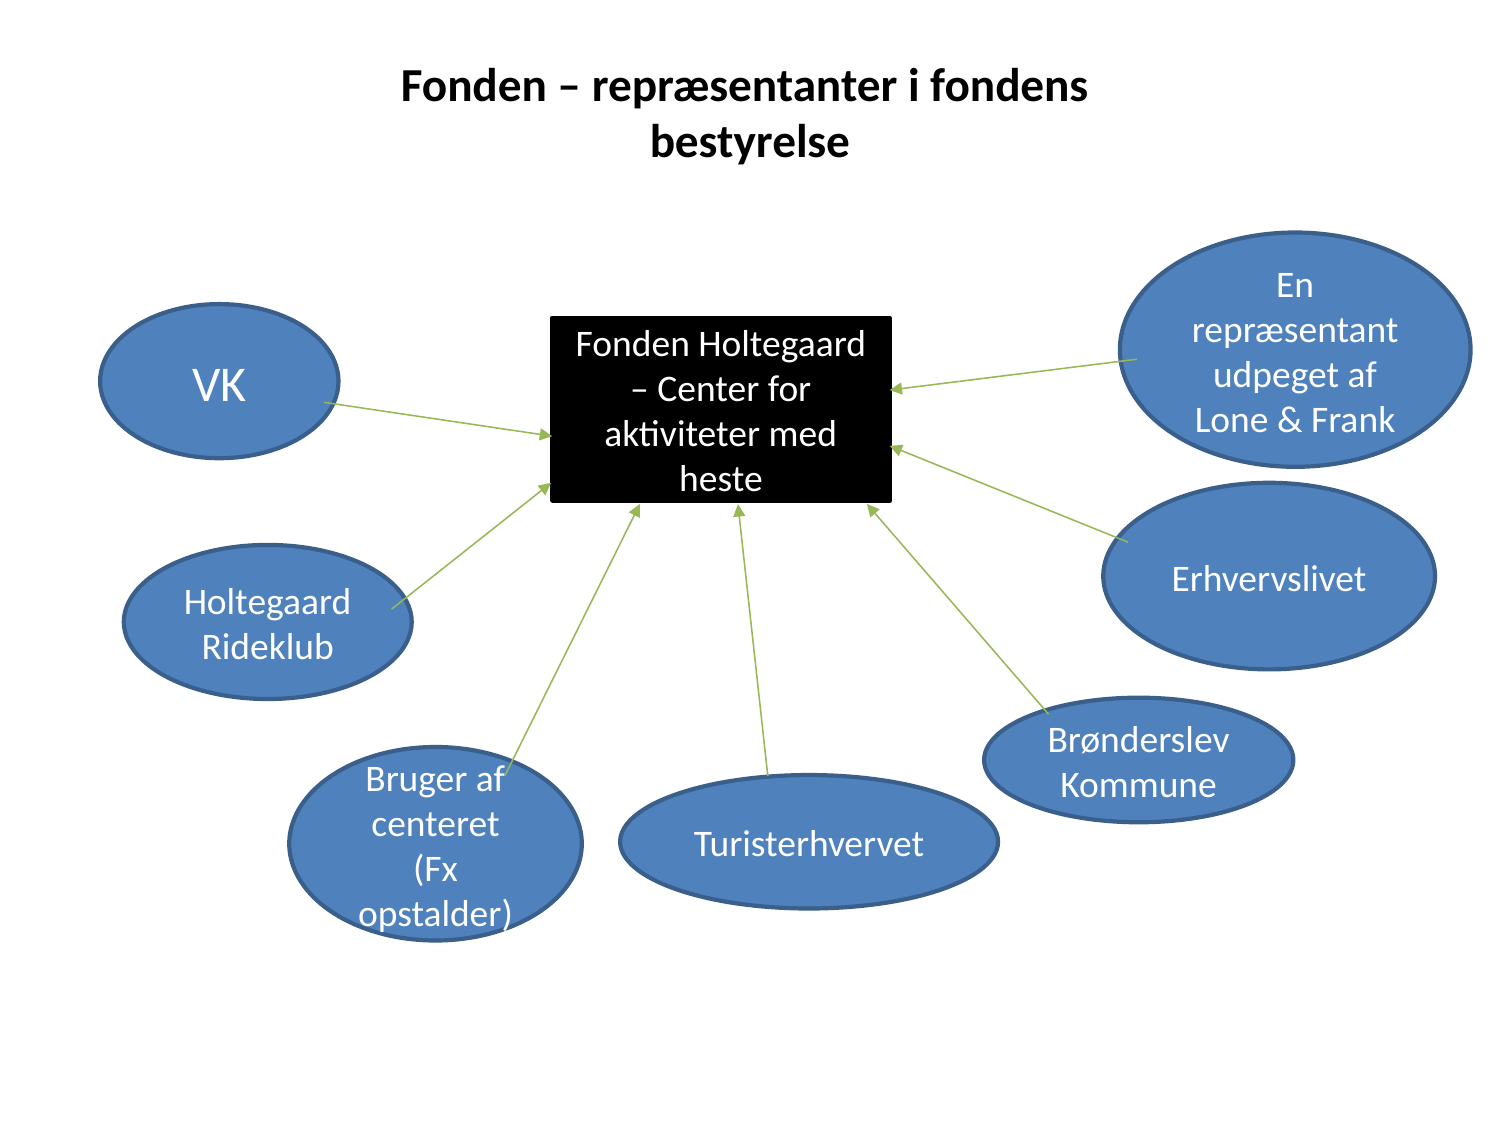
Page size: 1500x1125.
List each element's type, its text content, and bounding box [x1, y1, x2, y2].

text_box Brønderslev Kommune [982, 695, 1296, 825]
text_box VK [98, 301, 341, 461]
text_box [889, 445, 1129, 543]
text_box Holtegaard Rideklub [121, 542, 414, 702]
text_box Erhvervslivet [1101, 480, 1438, 672]
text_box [889, 358, 1138, 391]
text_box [737, 503, 769, 777]
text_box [391, 482, 552, 610]
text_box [504, 503, 641, 777]
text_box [323, 402, 553, 437]
text_box Fonden Holtegaard – Center for aktiviteter med heste [550, 316, 892, 503]
text_box Turisterhvervet [617, 772, 1001, 911]
text_box Bruger af centeret (Fx opstalder) [287, 744, 584, 943]
text_box En repræsentant udpeget af Lone & Frank [1117, 230, 1473, 469]
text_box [866, 503, 1049, 715]
title Fonden – repræsentanter i fondens bestyrelse [75, 45, 1425, 233]
